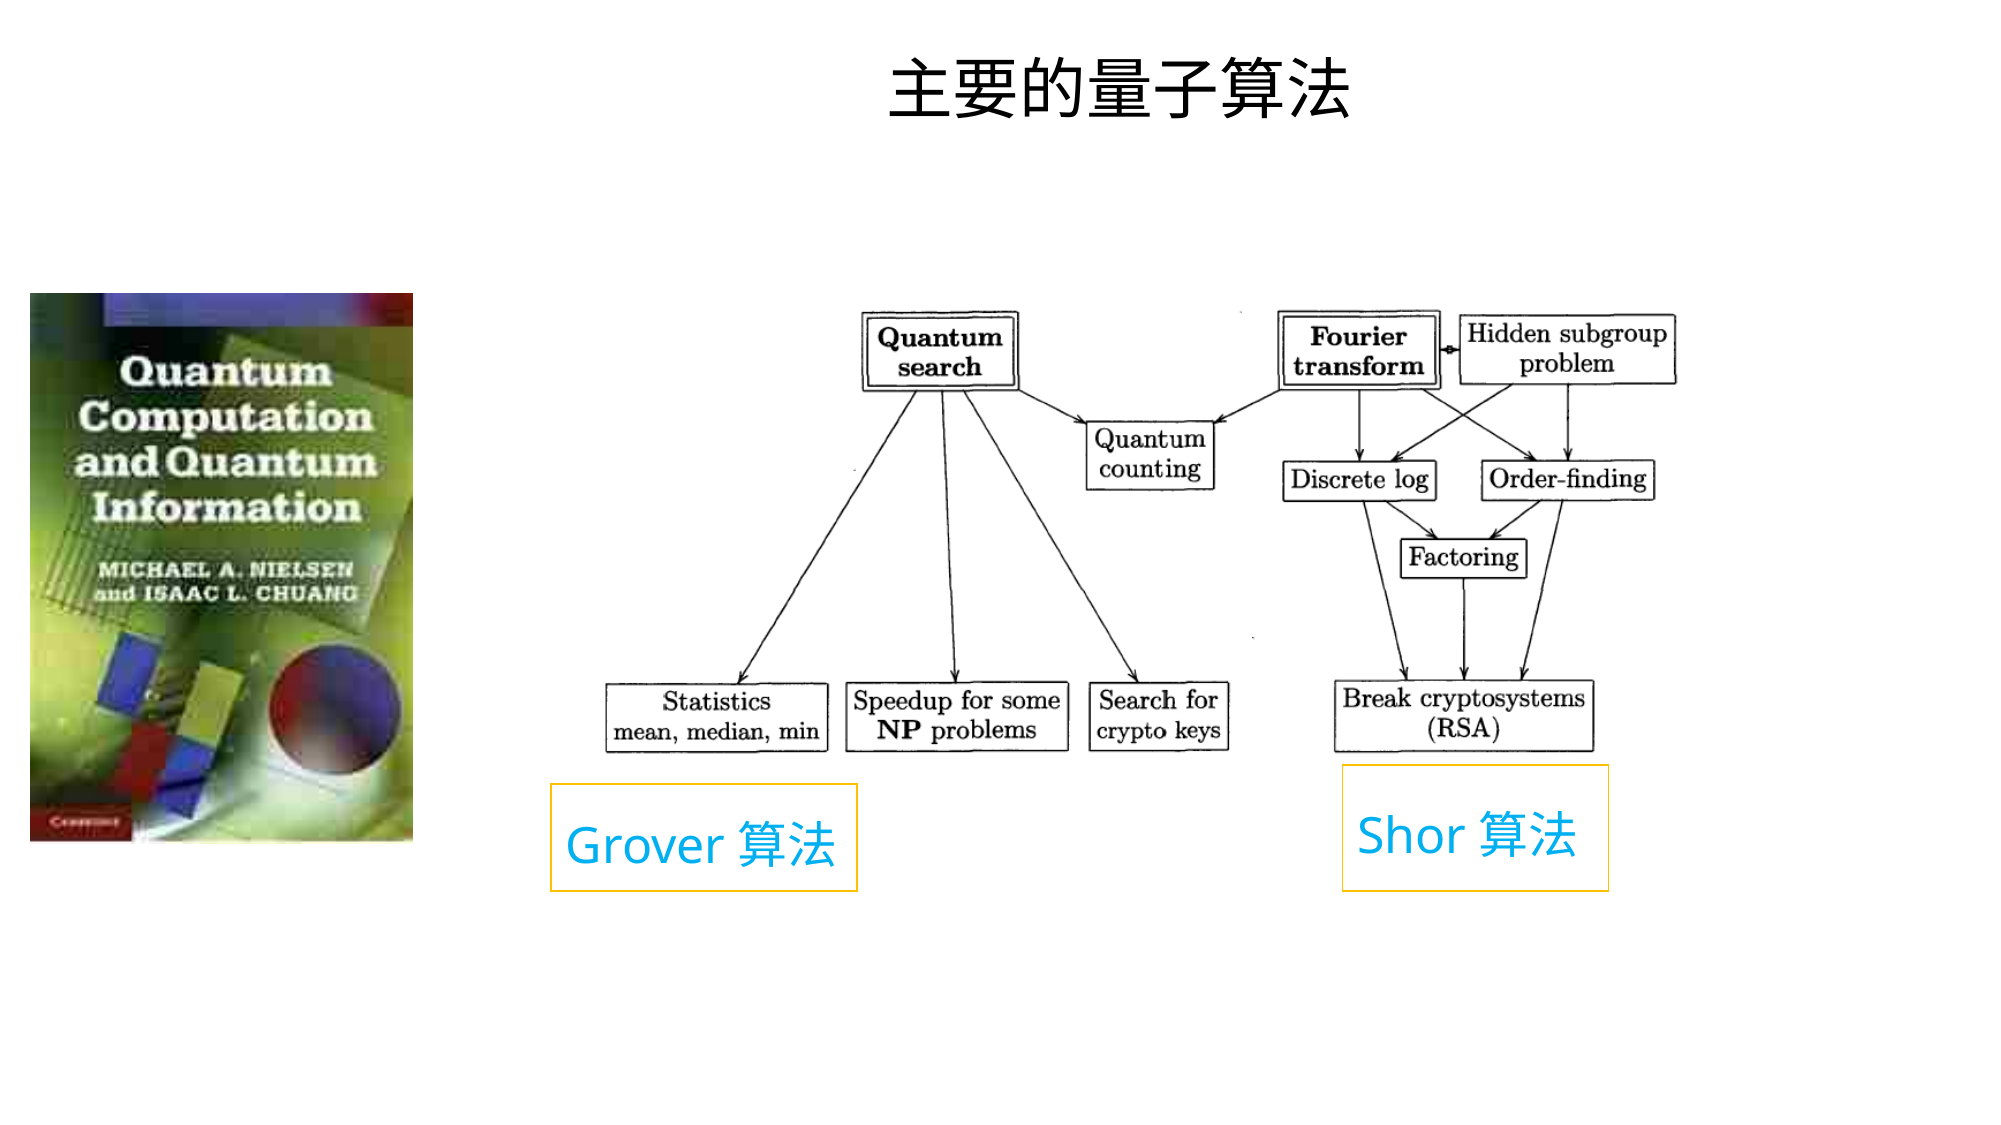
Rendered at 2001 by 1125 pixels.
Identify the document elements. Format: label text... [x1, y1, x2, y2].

picture [30, 293, 413, 845]
text_box Grover算法 [551, 783, 858, 892]
text_box 主要的量子算法 [587, 40, 1652, 133]
picture [593, 282, 1689, 773]
text_box Shor算法 [1342, 773, 1609, 892]
